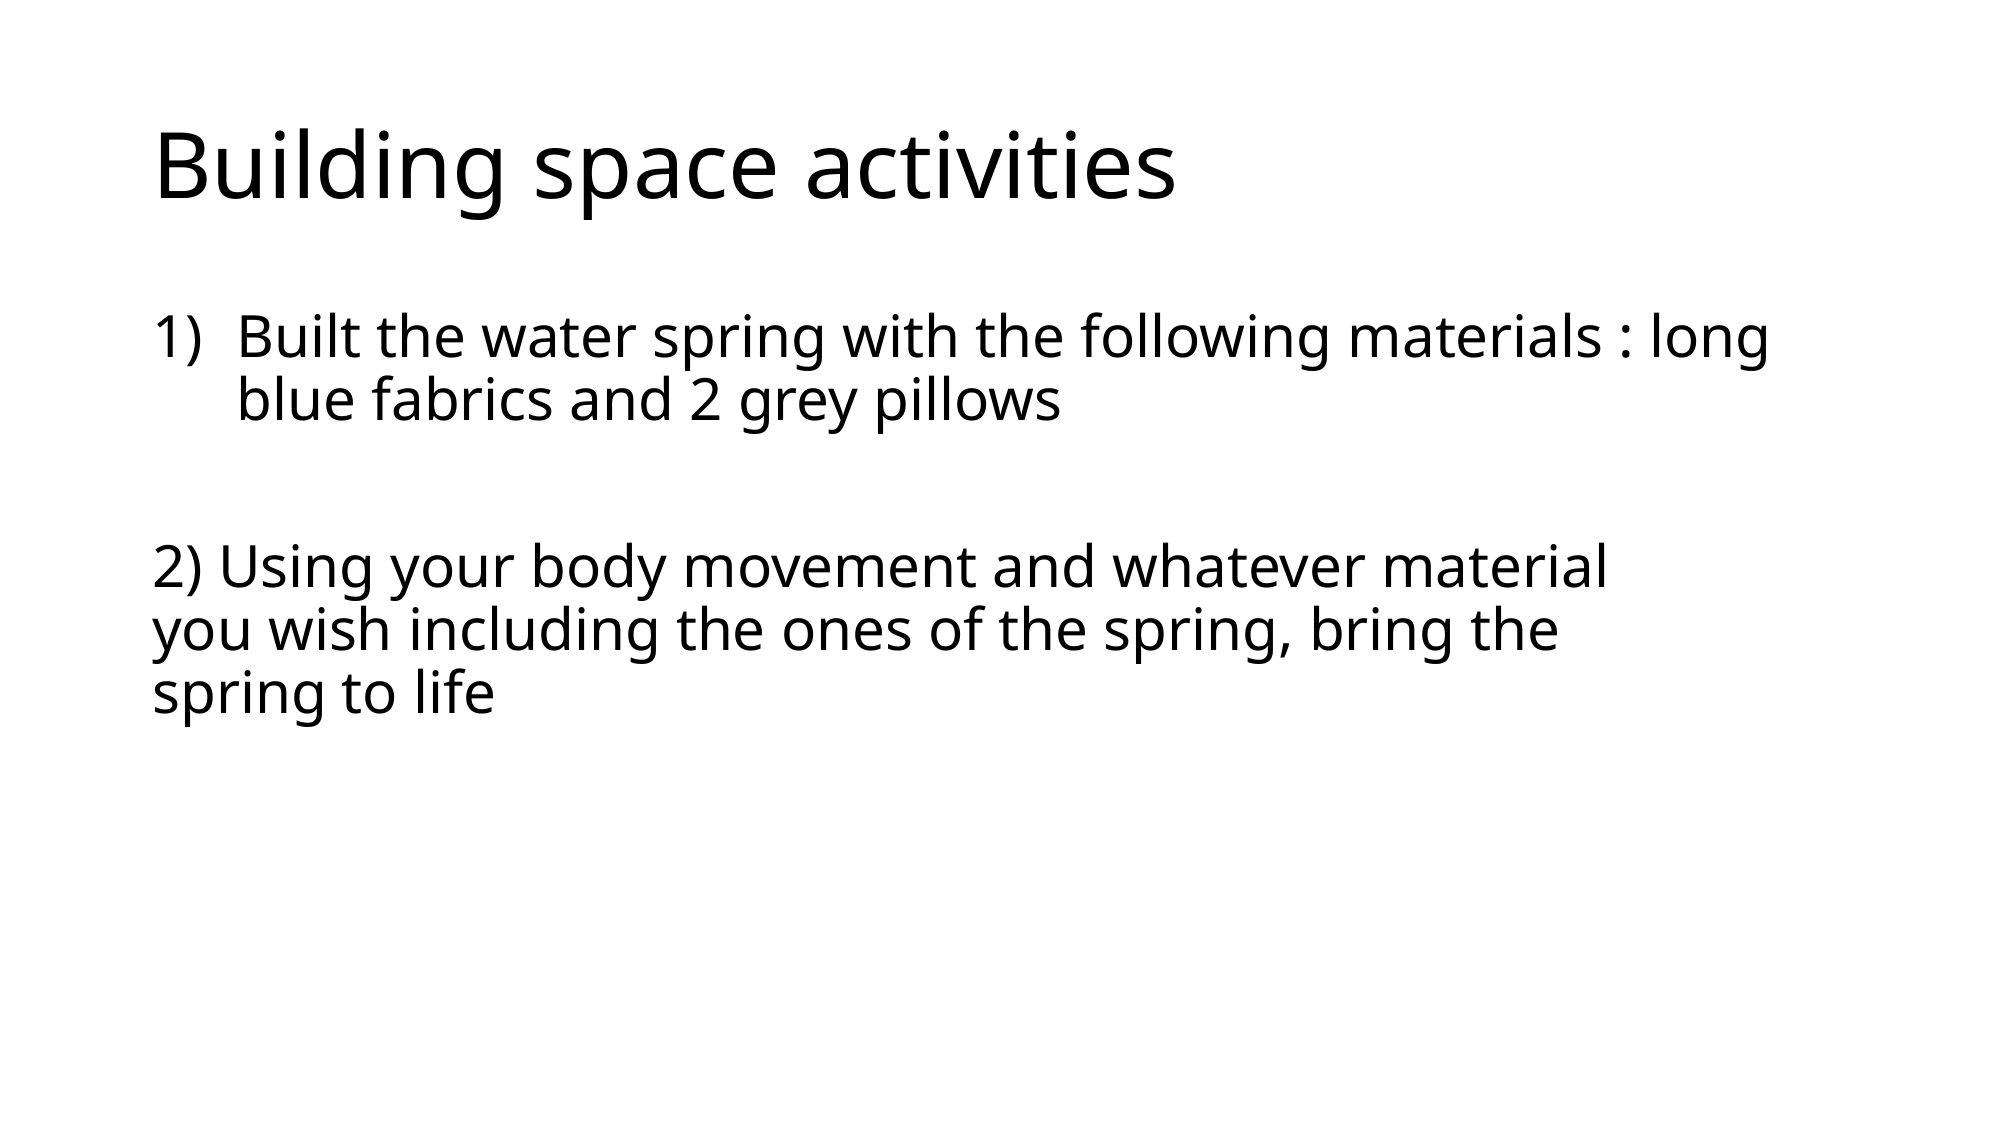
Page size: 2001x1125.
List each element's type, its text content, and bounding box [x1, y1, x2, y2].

title Building space activities [137, 59, 1863, 278]
list Built the water spring with the following materials : long blue fabrics and 2 grey pillows 2) Using your body movement and whatever material you wish including the ones of the spring, bring the spring to life [137, 299, 1863, 1014]
